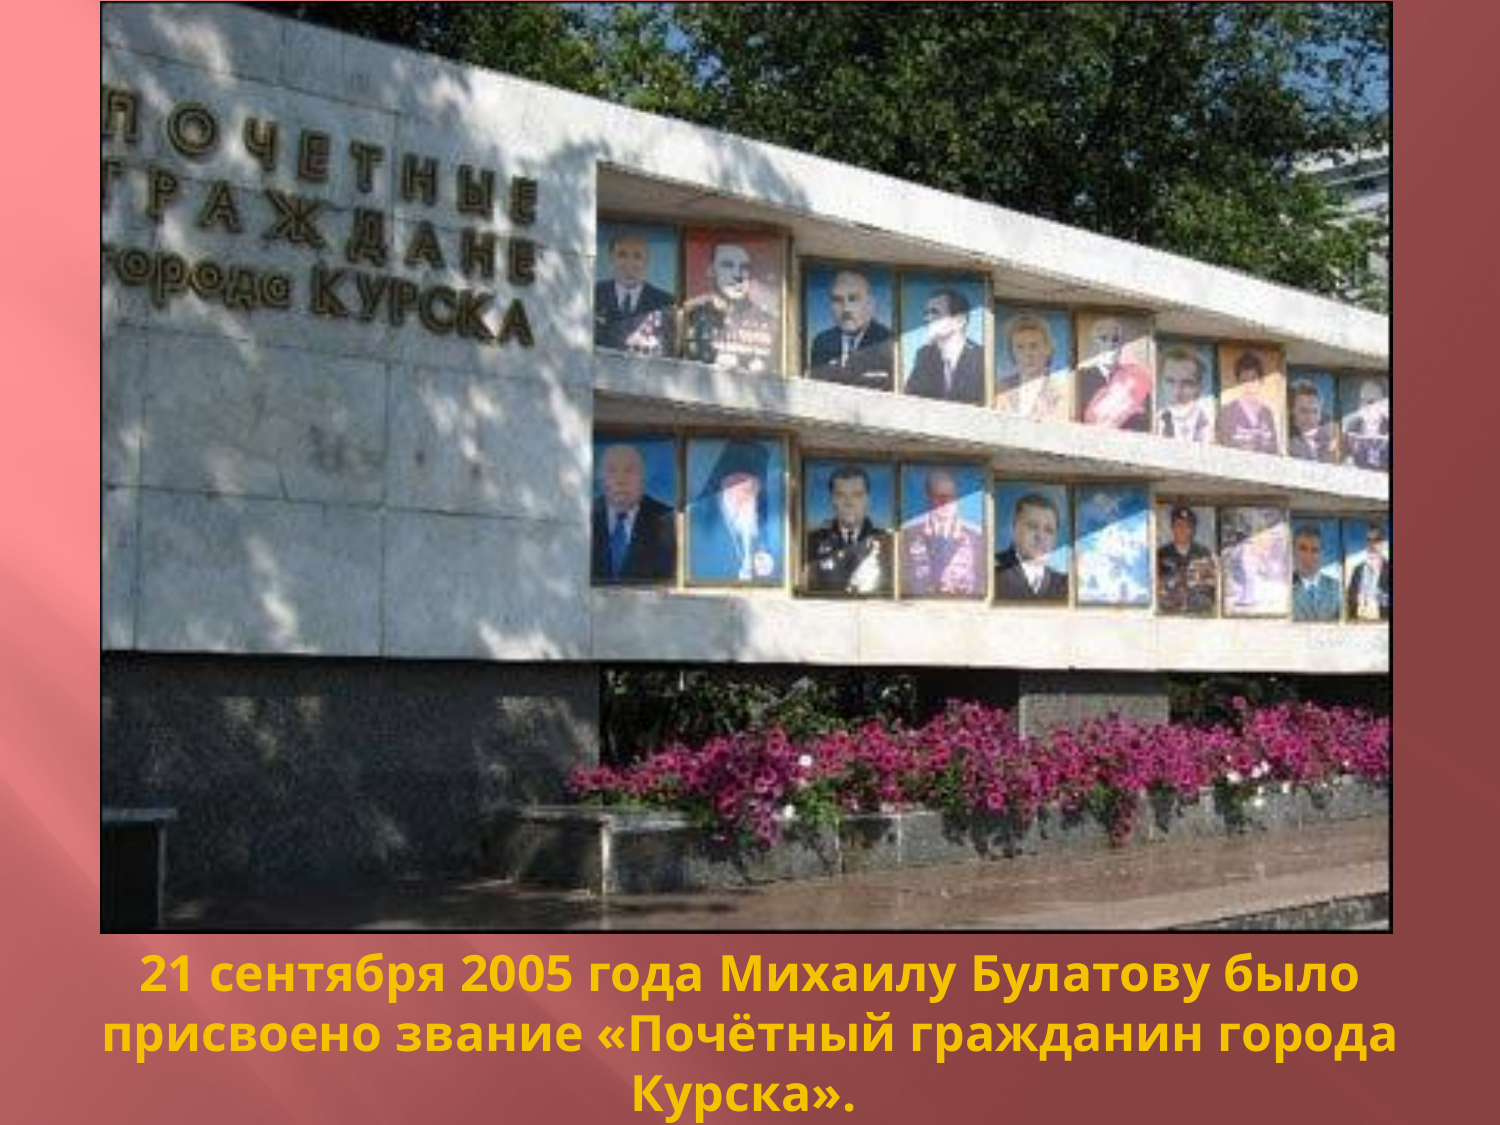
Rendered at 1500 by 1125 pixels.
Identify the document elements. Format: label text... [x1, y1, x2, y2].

picture [100, 1, 1393, 934]
subtitle 21 сентября 2005 года Михаилу Булатову было присвоено звание «Почётный гражданин города Курска». В 2007 году был награжден орденом Почёта. [53, 933, 1447, 1125]
